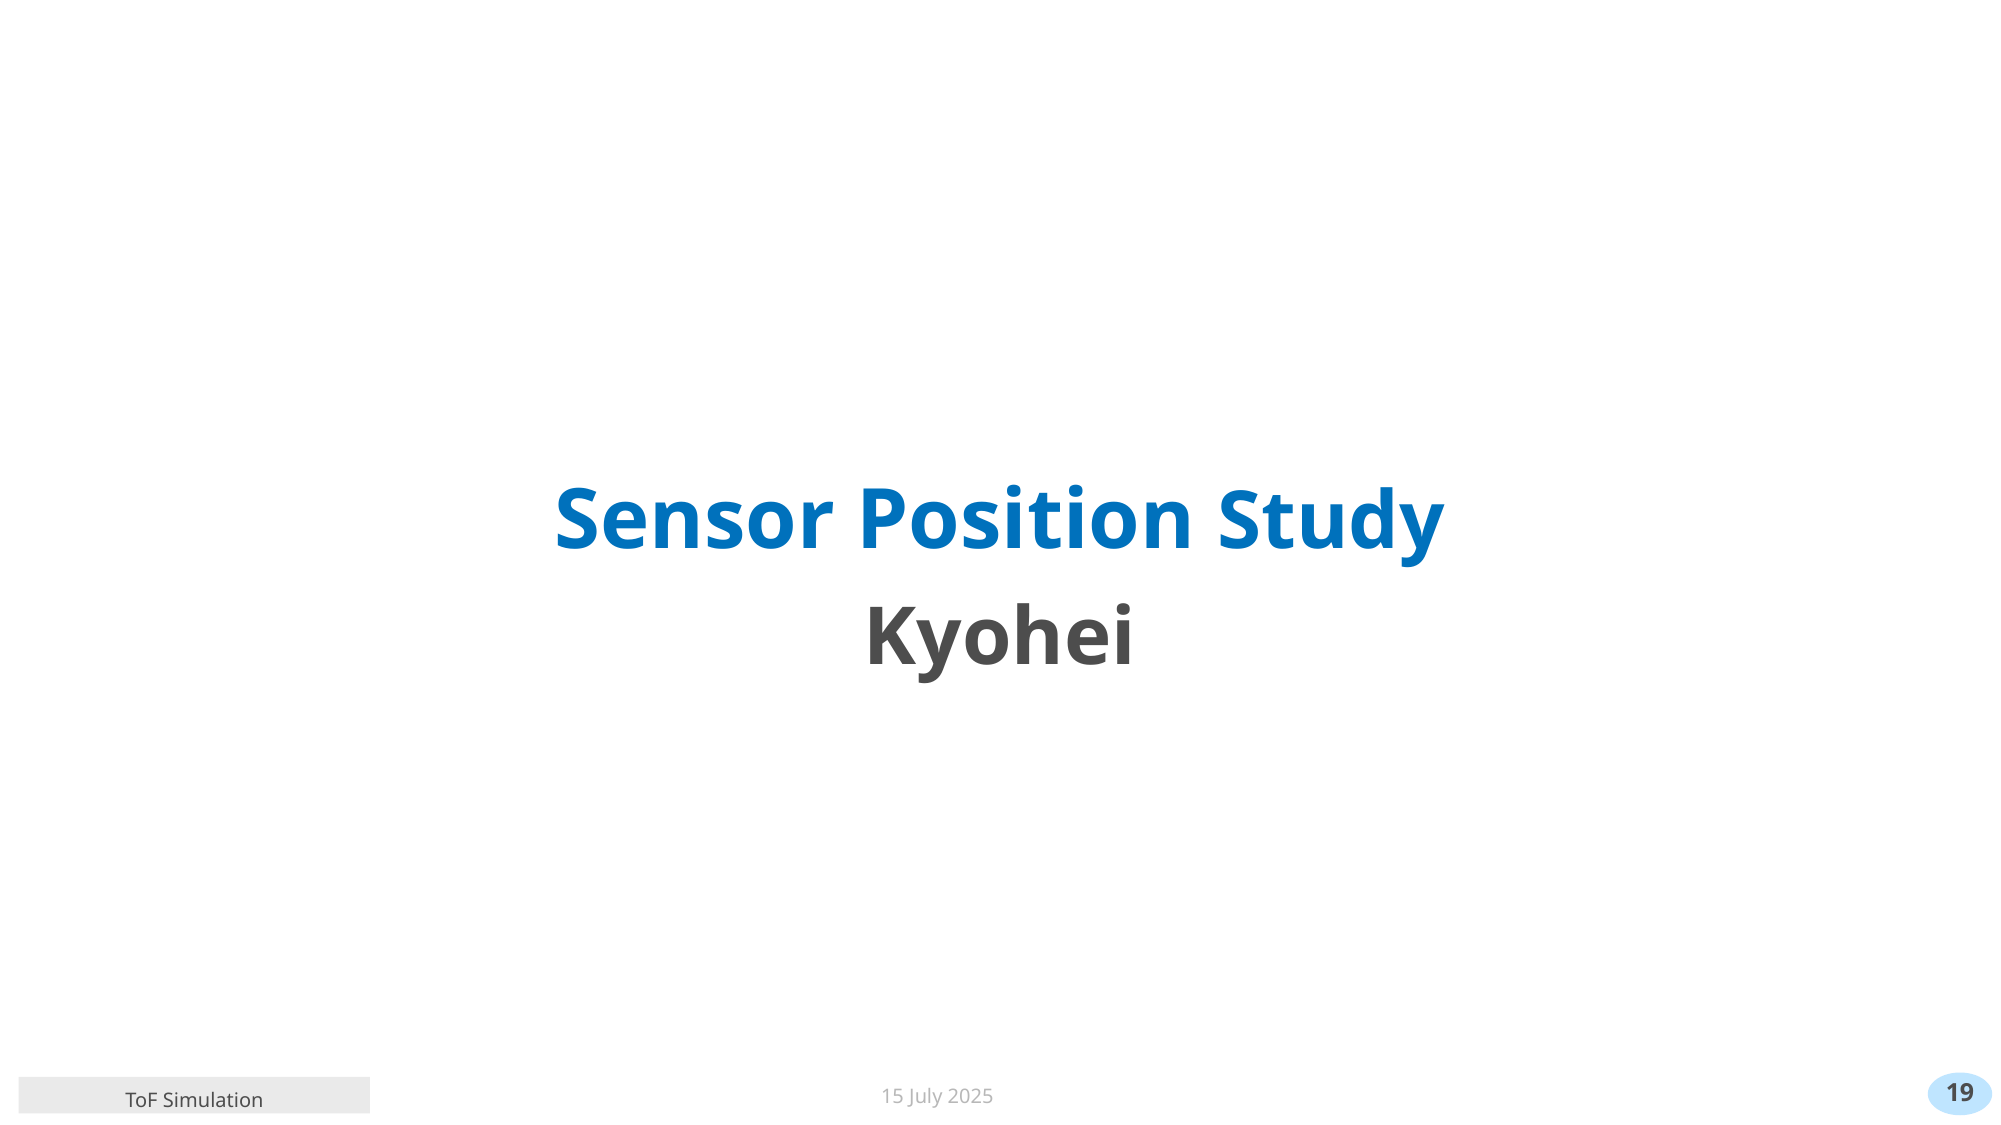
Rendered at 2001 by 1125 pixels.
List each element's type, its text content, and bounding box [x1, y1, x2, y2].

title Sensor Position Study Kyohei [164, 479, 1836, 646]
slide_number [866, 1076, 1134, 1114]
footer ToF Simulation [18, 1076, 370, 1114]
slide_number 19 [1927, 1072, 1993, 1116]
